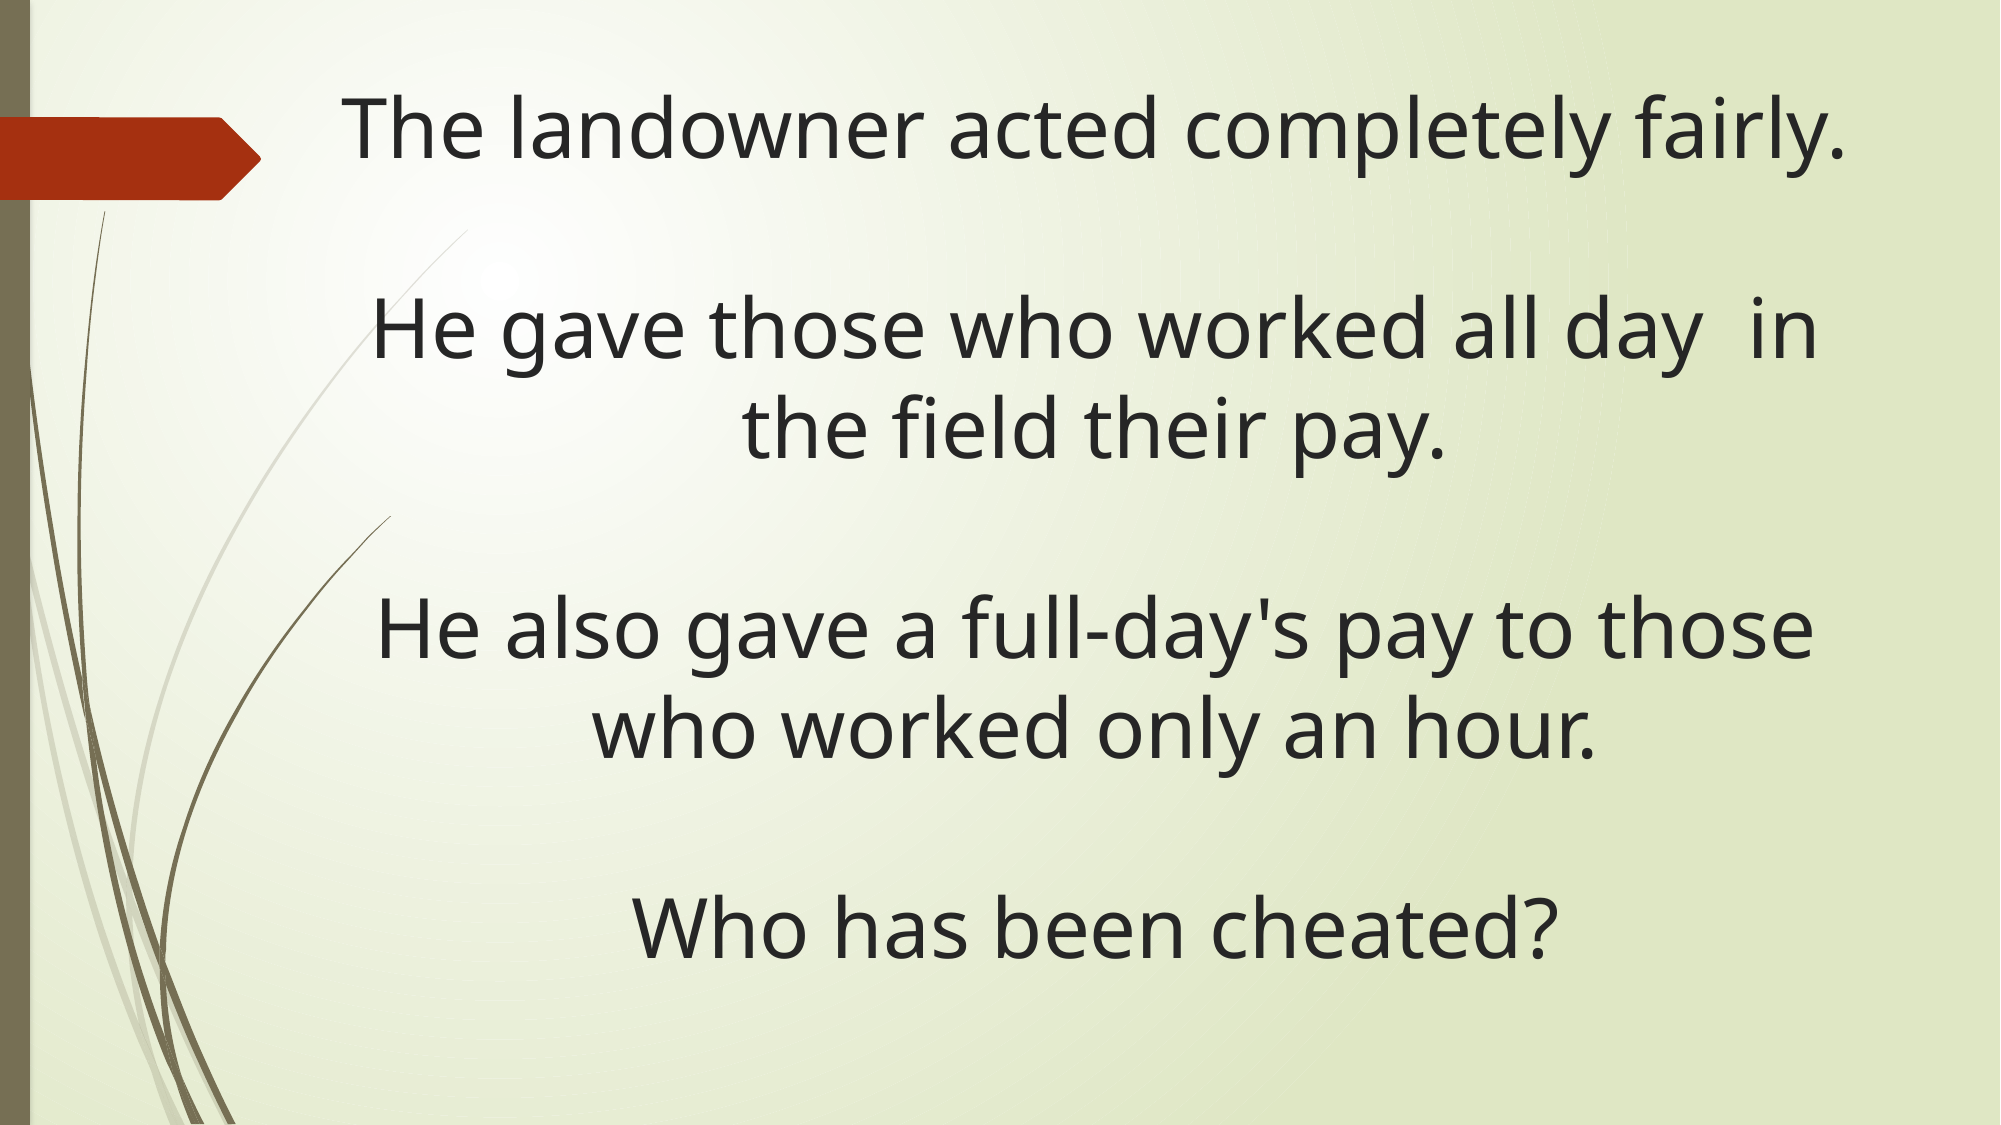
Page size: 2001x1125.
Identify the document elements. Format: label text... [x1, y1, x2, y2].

text_box The landowner acted completely fairly. He gave those who worked all day in the field their pay. He also gave a full-day's pay to those who worked only an hour. Who has been cheated? [293, 67, 1899, 214]
